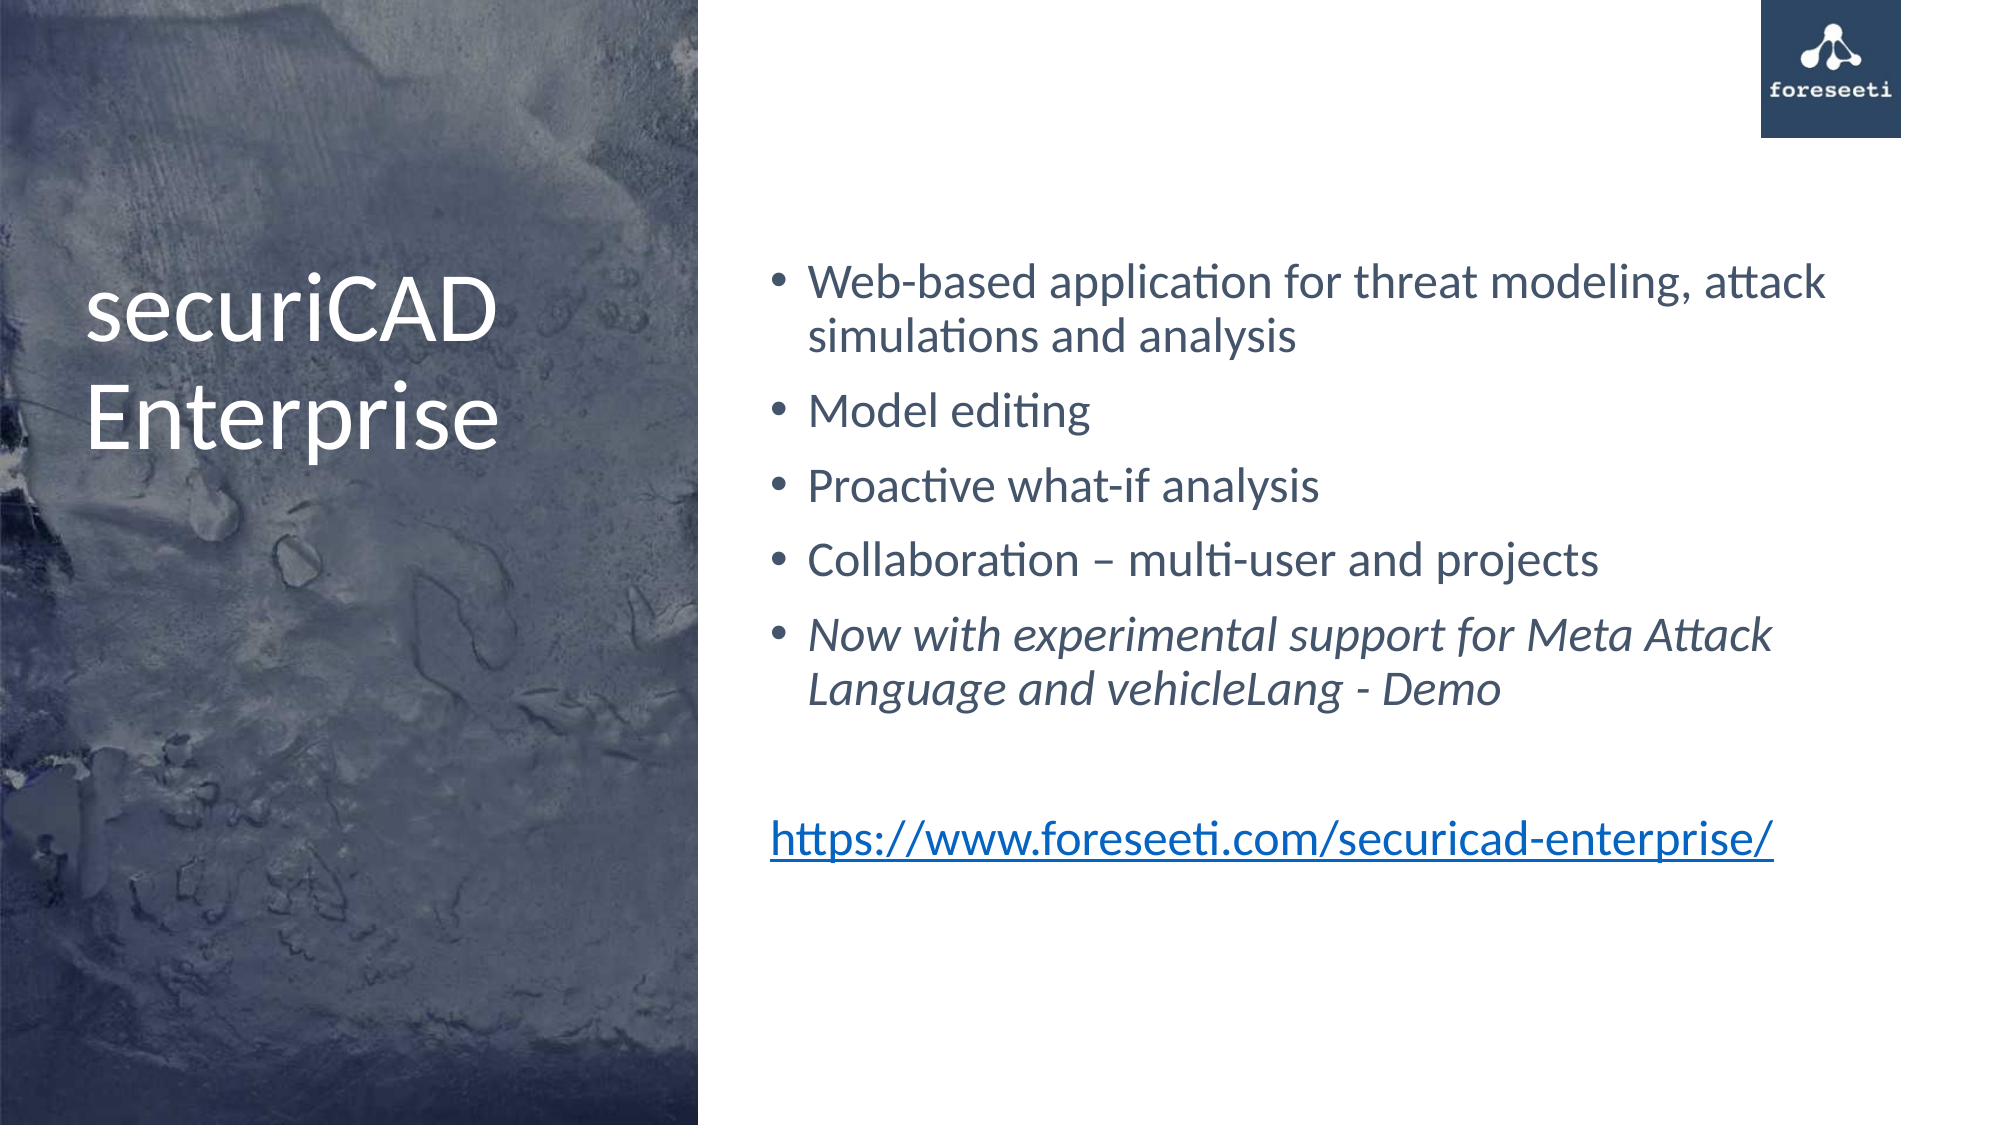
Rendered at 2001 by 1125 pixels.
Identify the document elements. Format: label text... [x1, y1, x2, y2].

picture [1761, 0, 1901, 138]
text_box securiCAD Enterprise [70, 247, 691, 496]
text_box Web-based application for threat modeling, attack simulations and analysis Model editing Proactive what-if analysis Collaboration – multi-user and projects Now with experimental support for Meta Attack Language and vehicleLang - Demo https://www.foreseeti.com/securicad-enterprise/ [755, 247, 1975, 817]
text_box [918, 339, 1473, 484]
text_box [70, 387, 649, 660]
picture [0, 0, 698, 1125]
